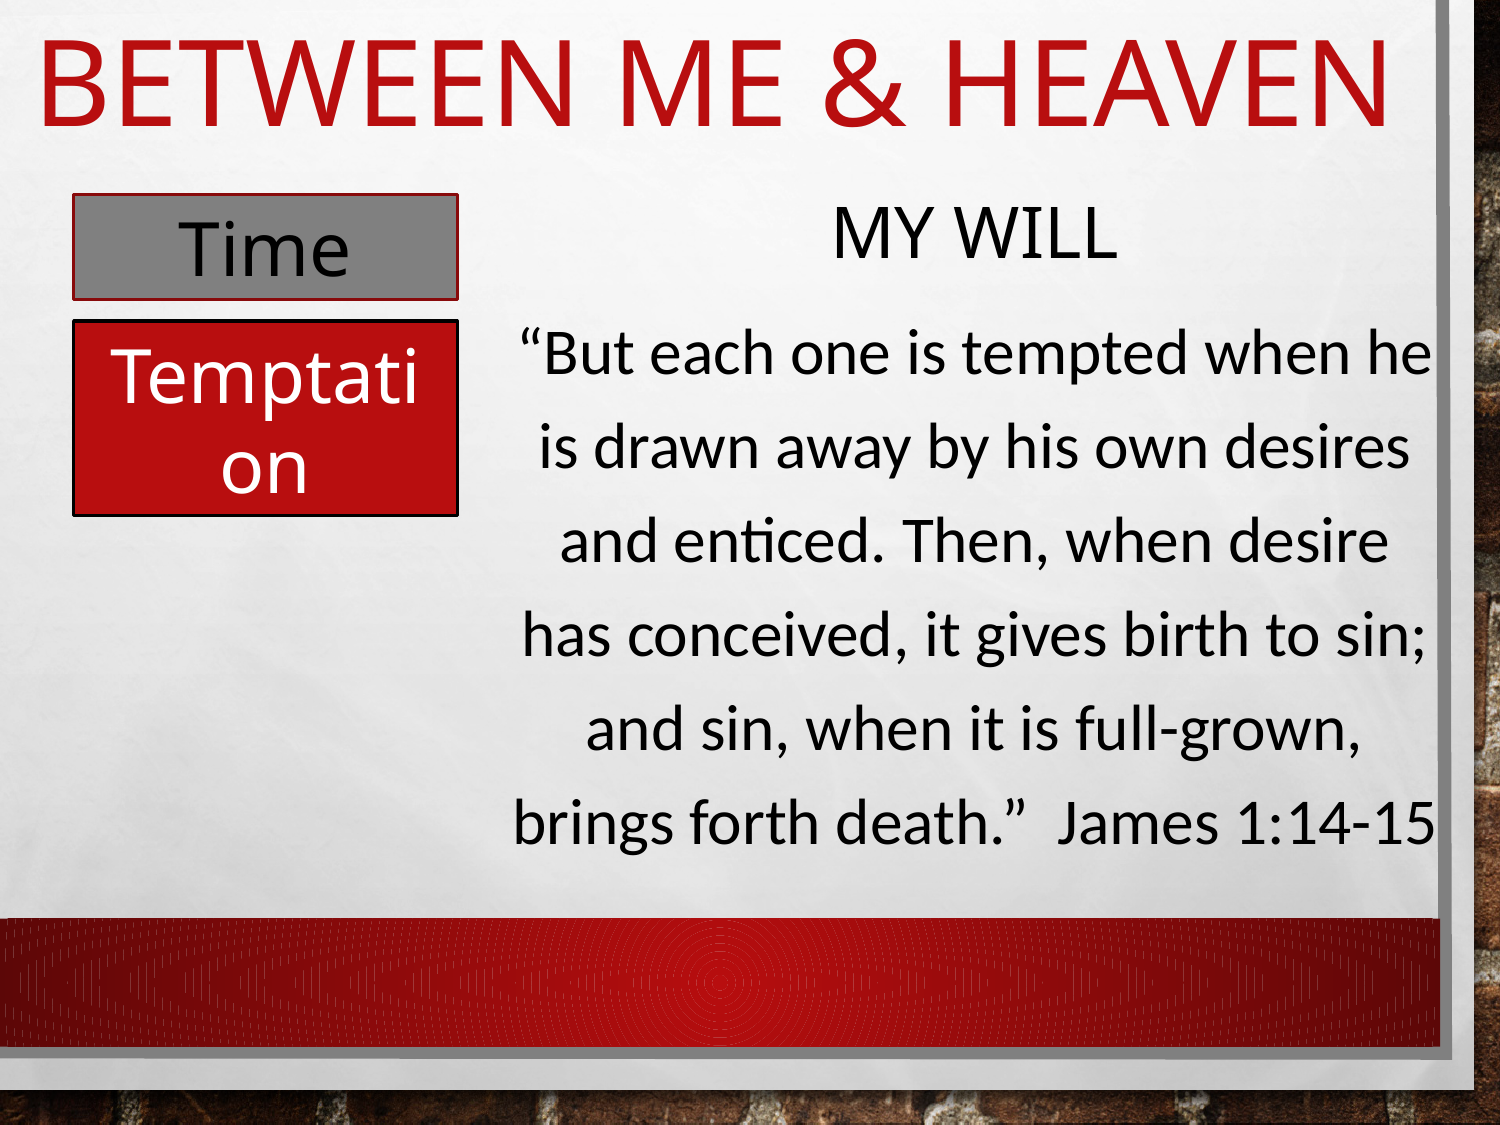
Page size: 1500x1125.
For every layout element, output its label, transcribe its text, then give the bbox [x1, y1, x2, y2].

title Between me & heaven [17, 15, 1414, 195]
list my will “But each one is tempted when he is drawn away by his own desires and enticed. Then, when desire has conceived, it gives birth to sin; and sin, when it is full-grown, brings forth death.” James 1:14-15 [496, 162, 1453, 885]
picture [0, 0, 1500, 1125]
text_box Time [72, 193, 459, 301]
text_box Temptation [72, 319, 459, 517]
